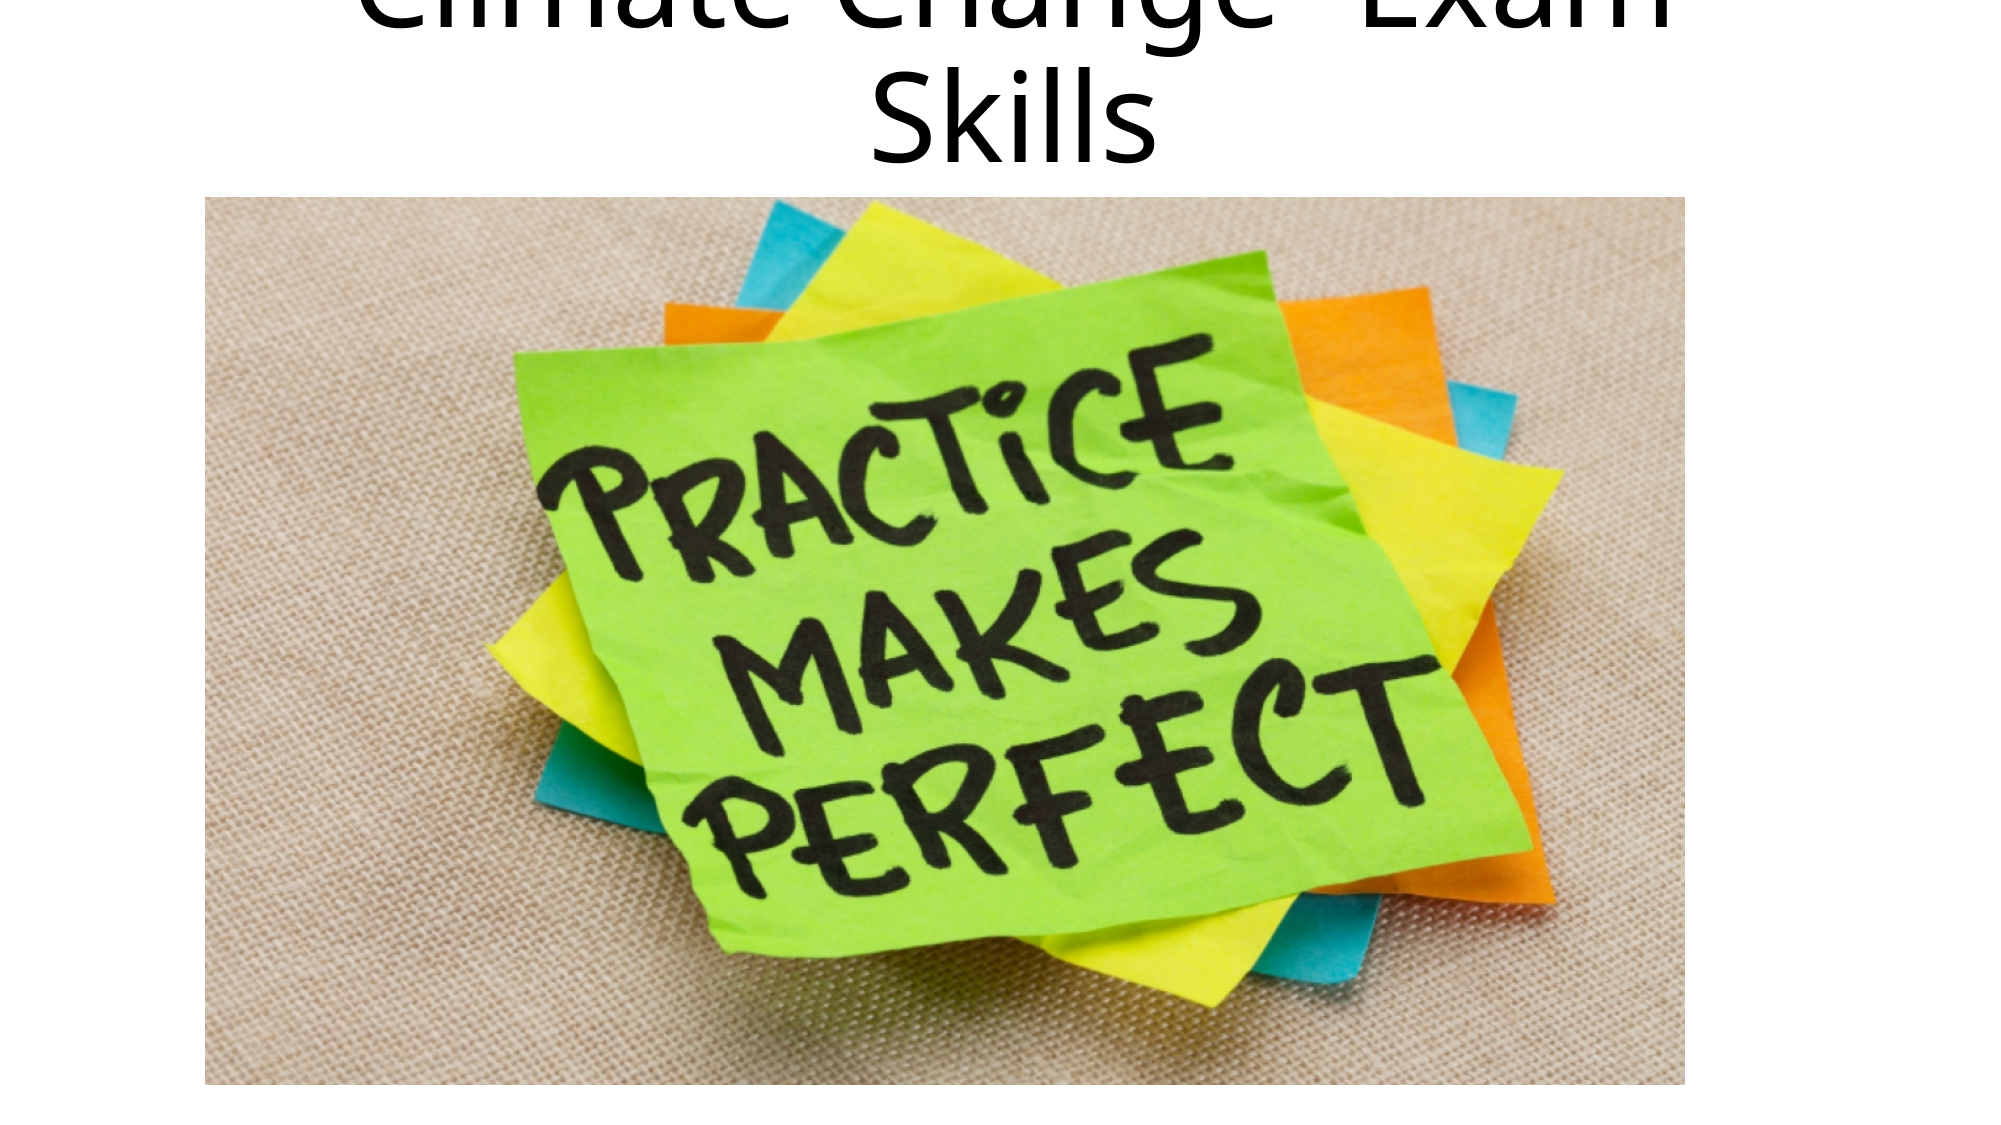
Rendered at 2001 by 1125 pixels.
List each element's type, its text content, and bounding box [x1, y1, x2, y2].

picture [205, 197, 1685, 1085]
title Climate Change- Exam Skills [264, 19, 1765, 198]
